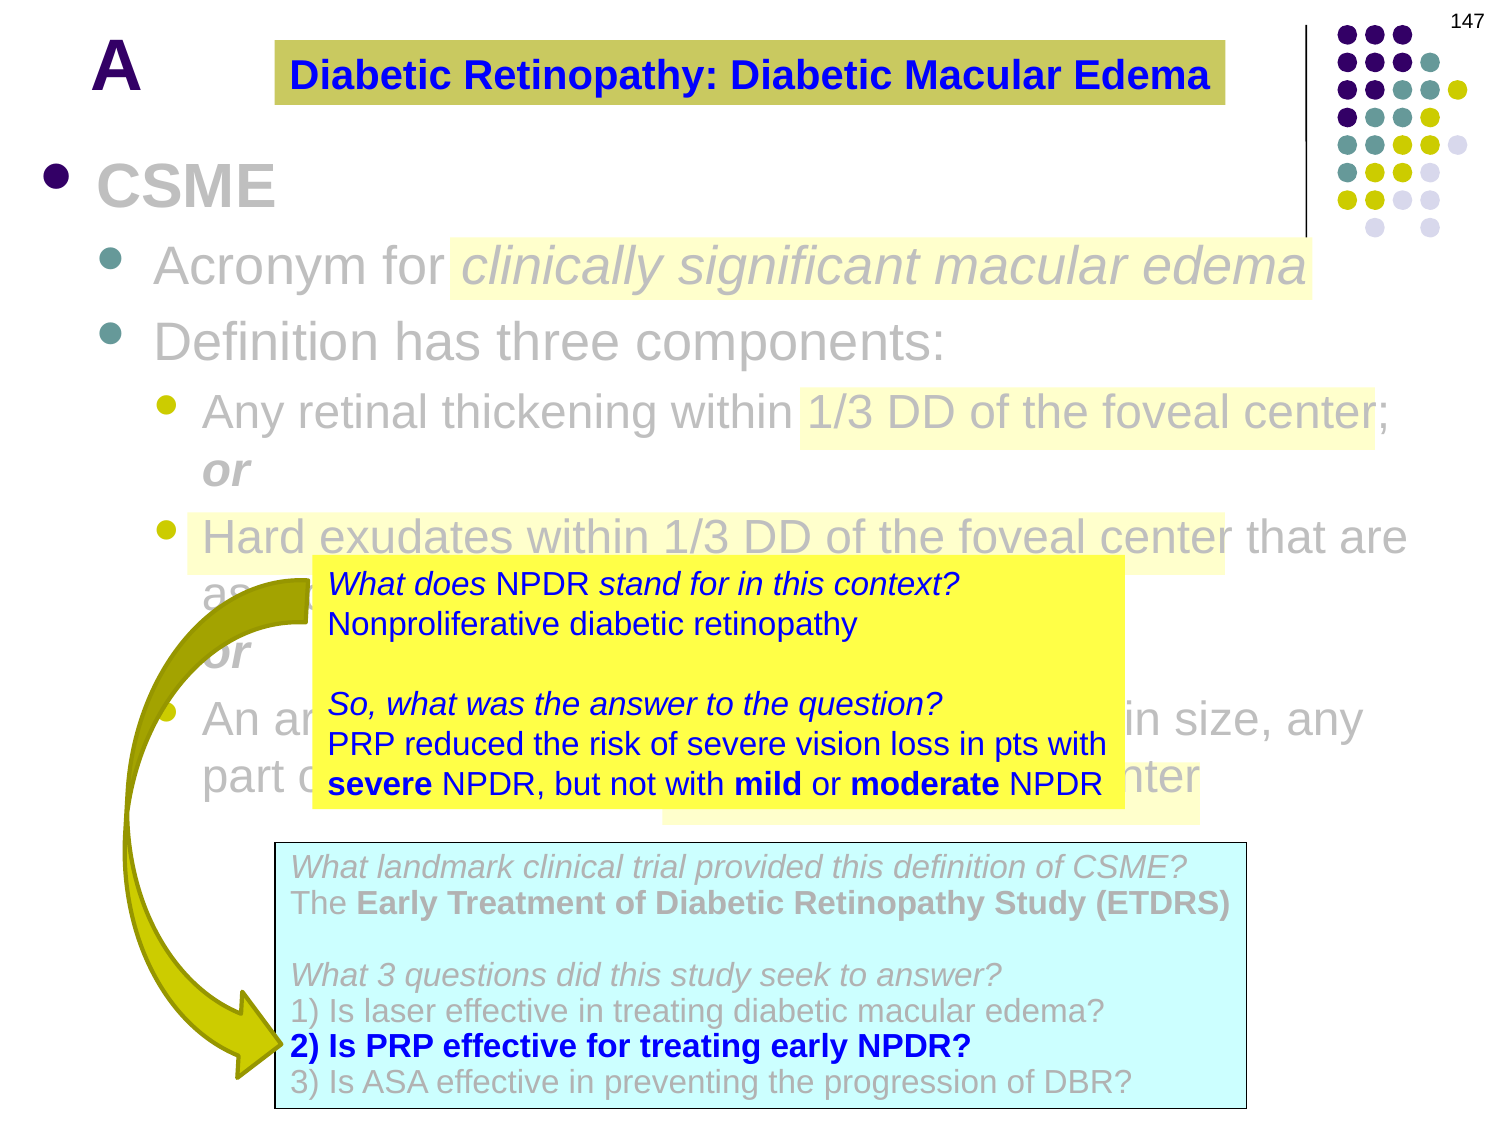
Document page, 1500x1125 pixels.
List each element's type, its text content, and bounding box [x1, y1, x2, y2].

text_box Diabetic Retinopathy: Diabetic Macular Edema [274, 40, 1226, 105]
text_box What does NPDR stand for in this context? Nonproliferative diabetic retinopathy So, what was the answer to the question? PRP reduced the risk of severe vision loss in pts with severe NPDR, but not with mild or moderate NPDR [312, 554, 1125, 810]
list CSME Acronym for clinically significant macular edema Definition has three components: Any retinal thickening within 1/3 DD of the foveal center; or Hard exudates within 1/3 DD of the foveal center that are associated with adjacent retinal thickening; or An area of retinal thickening 1 DD or larger in size, any part of which is within 1 DD of the foveal center [24, 137, 1450, 963]
title A [75, 20, 1313, 113]
text_box What landmark clinical trial provided this definition of CSME? The Early Treatment of Diabetic Retinopathy Study (ETDRS) What 3 questions did this study seek to answer? 1) Is laser effective in treating diabetic macular edema? 2) Is PRP effective for treating early NPDR? 3) Is ASA effective in preventing the progression of DBR? [275, 842, 1247, 1109]
slide_number 147 [1149, 0, 1500, 75]
text_box [122, 578, 311, 1080]
